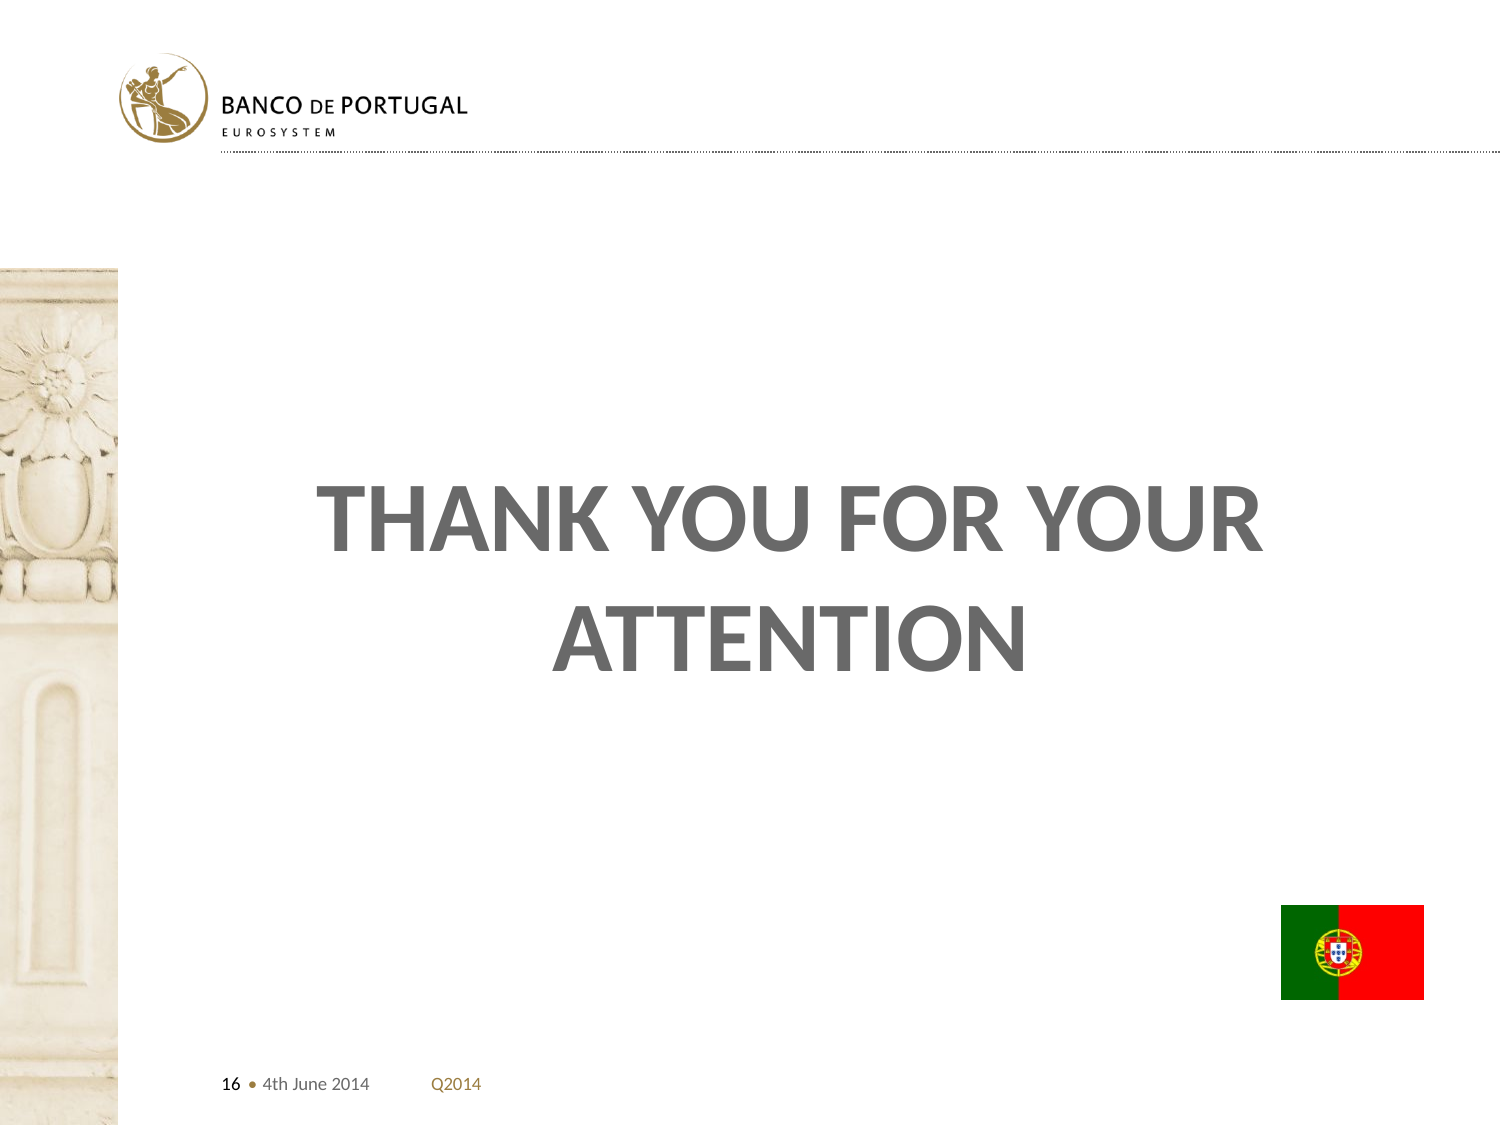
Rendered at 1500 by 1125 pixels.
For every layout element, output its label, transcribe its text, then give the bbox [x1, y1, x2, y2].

text_box THANK YOU FOR YOUR ATTENTION [230, 444, 1353, 699]
picture [0, 268, 118, 1125]
picture [1281, 904, 1424, 1000]
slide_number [262, 1071, 423, 1102]
picture [119, 53, 468, 143]
footer Q2014 [431, 1071, 1388, 1102]
